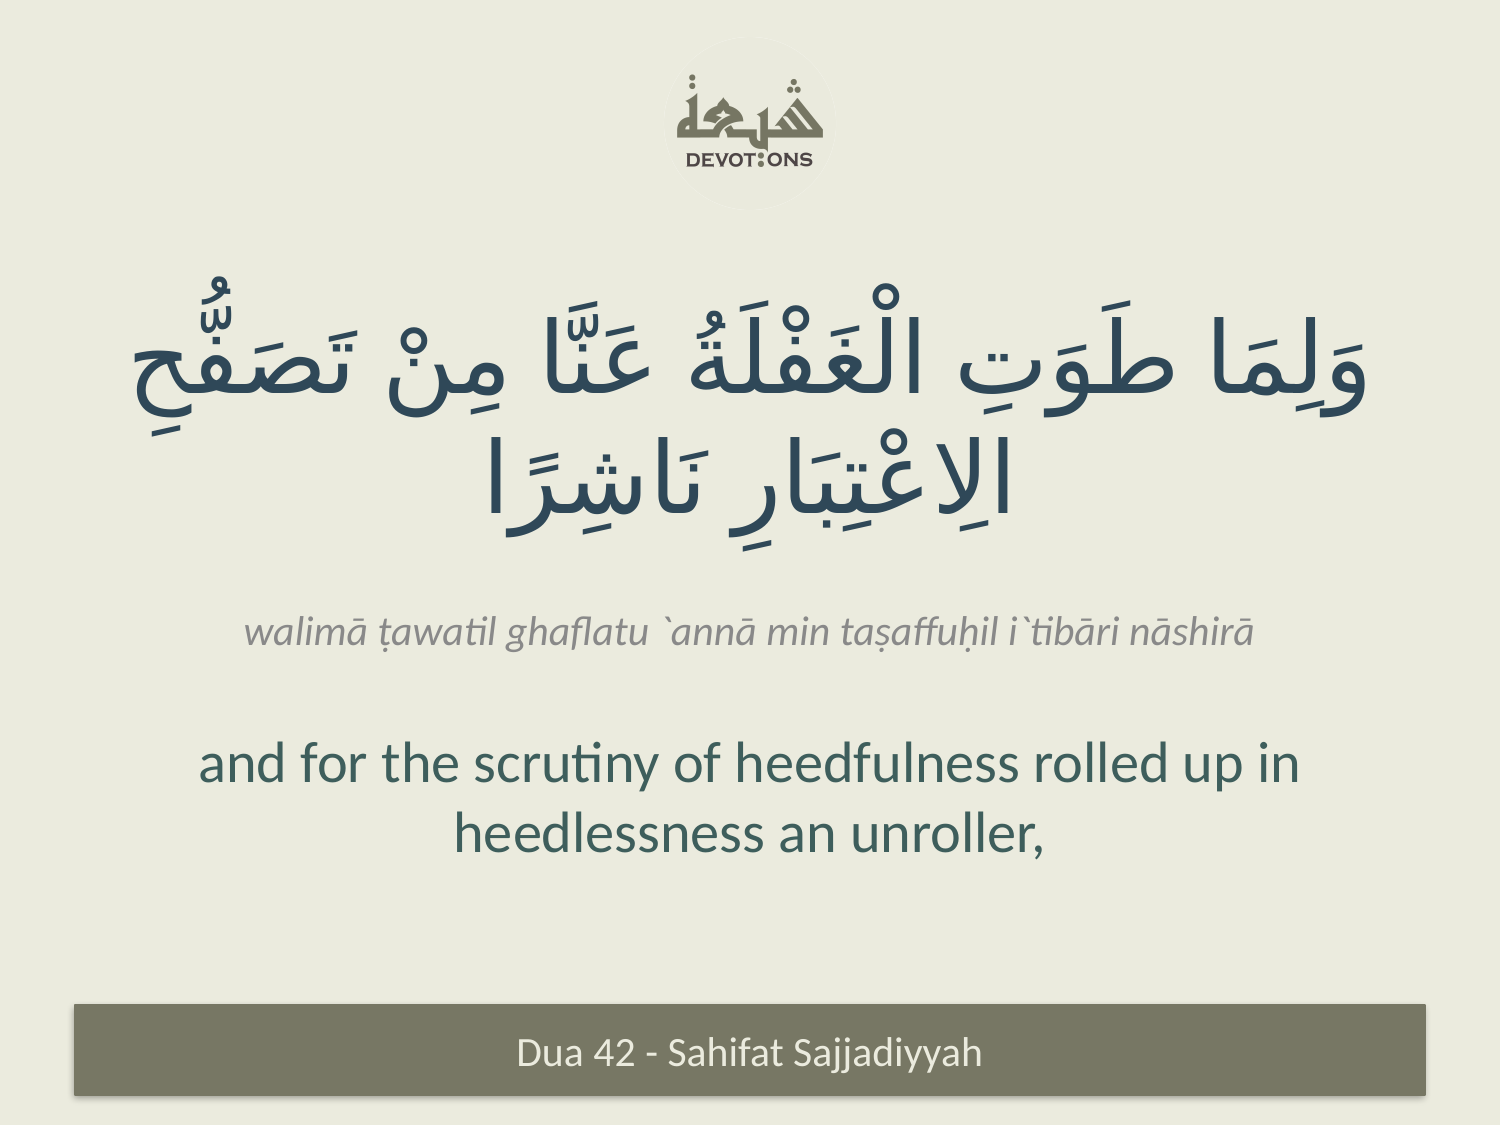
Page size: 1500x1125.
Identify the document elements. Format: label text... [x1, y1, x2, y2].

text_box [74, 1004, 1426, 1096]
text_box Dua 42 - Sahifat Sajjadiyyah [501, 1017, 999, 1083]
picture [656, 29, 844, 218]
text_box وَلِمَا طَوَتِ الْغَفْلَةُ عَنَّا مِنْ تَصَفُّحِ الِاعْتِبَارِ نَاشِرًا walimā ṭawatil ghaflatu `annā min taṣaffuḥil i`tibāri nāshirā and for the scrutiny of heedfulness rolled up in heedlessness an unroller, [74, 286, 1425, 871]
